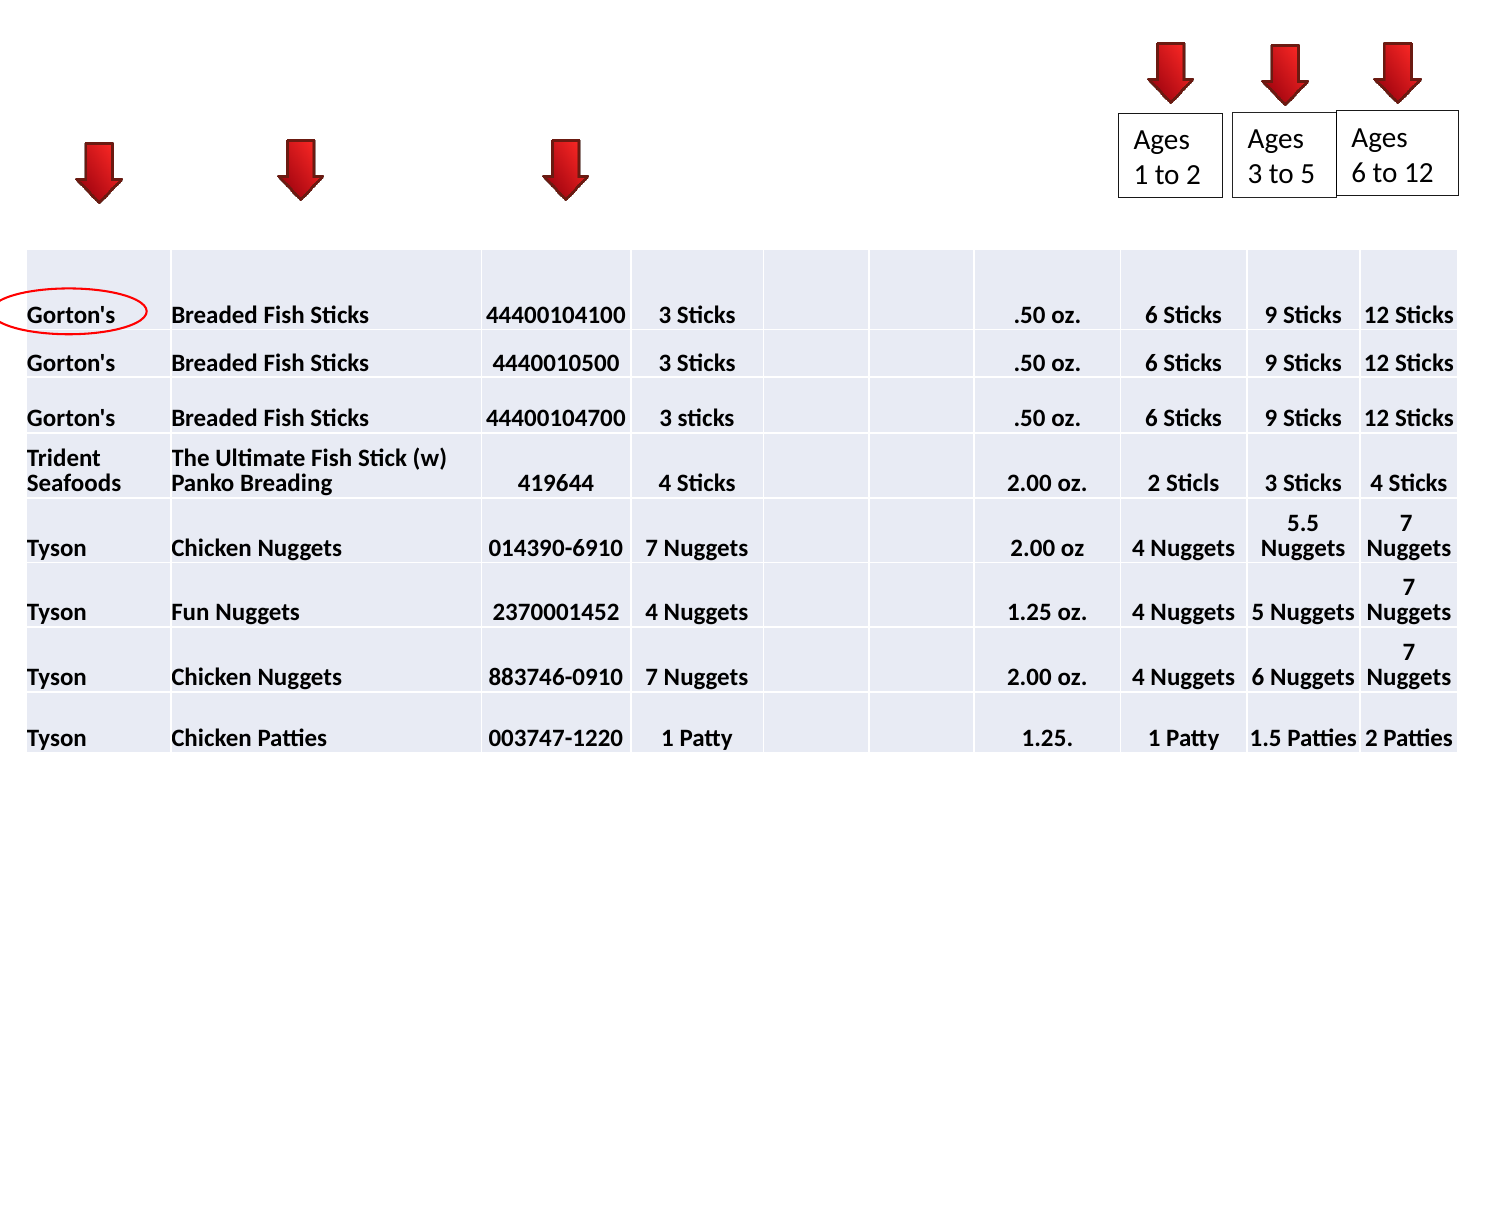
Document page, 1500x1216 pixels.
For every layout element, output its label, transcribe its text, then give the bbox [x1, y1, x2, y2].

table_cell 6 Nuggets [1248, 628, 1359, 691]
table_cell 2.00 oz. [975, 628, 1120, 691]
table_cell [764, 378, 868, 432]
table_cell 1.25 oz. [975, 563, 1120, 626]
table_cell [764, 499, 868, 562]
table_cell 2370001452 [482, 563, 630, 626]
text_box [0, 287, 148, 336]
table_cell [870, 628, 973, 691]
table_cell 1.25. [975, 693, 1120, 752]
table_cell Tyson [27, 563, 170, 626]
table_cell 003747-1220 [482, 693, 630, 752]
table_cell 7 Nuggets [632, 628, 763, 691]
table_cell 4 Nuggets [1121, 563, 1246, 626]
table_header Gorton's [27, 250, 170, 329]
table_cell Fun Nuggets [172, 563, 481, 626]
picture [1261, 44, 1309, 106]
table_cell [764, 563, 868, 626]
table_cell 1 Patty [1121, 693, 1246, 752]
picture [1373, 42, 1422, 104]
table_cell .50 oz. [975, 330, 1120, 376]
table_cell [870, 563, 973, 626]
picture [1147, 42, 1194, 104]
table_cell 9 Sticks [1248, 378, 1359, 432]
table_cell 6 Sticks [1121, 378, 1246, 432]
table_cell Tyson [27, 499, 170, 562]
table_cell [870, 693, 973, 752]
table_cell 3 sticks [632, 378, 763, 432]
table_cell Breaded Fish Sticks [172, 330, 481, 376]
picture [75, 142, 123, 204]
table_cell 2 Sticls [1121, 434, 1246, 497]
text_box Ages 1 to 2 [1118, 113, 1223, 198]
table_cell 4 Sticks [1361, 434, 1457, 497]
table_cell [764, 330, 868, 376]
table_cell [870, 378, 973, 432]
table_cell 4 Sticks [632, 434, 763, 497]
table_header [870, 250, 973, 329]
table_header .50 oz. [975, 250, 1120, 329]
table_cell 9 Sticks [1248, 330, 1359, 376]
table_header 3 Sticks [632, 250, 763, 329]
table_cell [764, 628, 868, 691]
table_header [764, 250, 868, 329]
table_cell Chicken Patties [172, 693, 481, 752]
table_cell Chicken Nuggets [172, 499, 481, 562]
table_header 6 Sticks [1121, 250, 1246, 329]
table_cell 6 Sticks [1121, 330, 1246, 376]
table_cell 2.00 oz [975, 499, 1120, 562]
table_cell Gorton's [27, 330, 170, 376]
table_cell Tyson [27, 693, 170, 752]
table_cell 3 Sticks [632, 330, 763, 376]
table_cell 44400104700 [482, 378, 630, 432]
table_cell 3 Sticks [1248, 434, 1359, 497]
table_cell Breaded Fish Sticks [172, 378, 481, 432]
table_cell [870, 330, 973, 376]
table_cell 5.5 Nuggets [1248, 499, 1359, 562]
text_box Ages 6 to 12 [1336, 110, 1459, 196]
table_cell The Ultimate Fish Stick (w) Panko Breading [172, 434, 481, 497]
table_cell [870, 499, 973, 562]
table_cell [764, 434, 868, 497]
table_cell 883746-0910 [482, 628, 630, 691]
table_cell 4 Nuggets [632, 563, 763, 626]
table_cell 1 Patty [632, 693, 763, 752]
table_cell 4 Nuggets [1121, 499, 1246, 562]
table_cell Gorton's [27, 378, 170, 432]
table_cell 12 Sticks [1361, 378, 1457, 432]
table_header 44400104100 [482, 250, 630, 329]
table_cell 419644 [482, 434, 630, 497]
table_cell .50 oz. [975, 378, 1120, 432]
table_cell Chicken Nuggets [172, 628, 481, 691]
table_header 9 Sticks [1248, 250, 1359, 329]
table_cell 014390-6910 [482, 499, 630, 562]
table_cell 2.00 oz. [975, 434, 1120, 497]
table_cell 12 Sticks [1361, 330, 1457, 376]
table_cell [764, 693, 868, 752]
picture [277, 139, 324, 201]
table_cell 7 Nuggets [632, 499, 763, 562]
table_header Breaded Fish Sticks [172, 250, 481, 329]
table_cell 5 Nuggets [1248, 563, 1359, 626]
table_cell [870, 434, 973, 497]
table_cell 2 Patties [1361, 693, 1457, 752]
table_header 12 Sticks [1361, 250, 1457, 329]
picture [542, 139, 589, 201]
table_cell 4440010500 [482, 330, 630, 376]
table_cell 7 Nuggets [1361, 499, 1457, 562]
table_cell Trident Seafoods [27, 434, 170, 497]
table_cell 1.5 Patties [1248, 693, 1359, 752]
table_cell 7 Nuggets [1361, 628, 1457, 691]
table_cell 7 Nuggets [1361, 563, 1457, 626]
table_cell Tyson [27, 628, 170, 691]
text_box Ages 3 to 5 [1232, 112, 1337, 198]
table_cell 4 Nuggets [1121, 628, 1246, 691]
